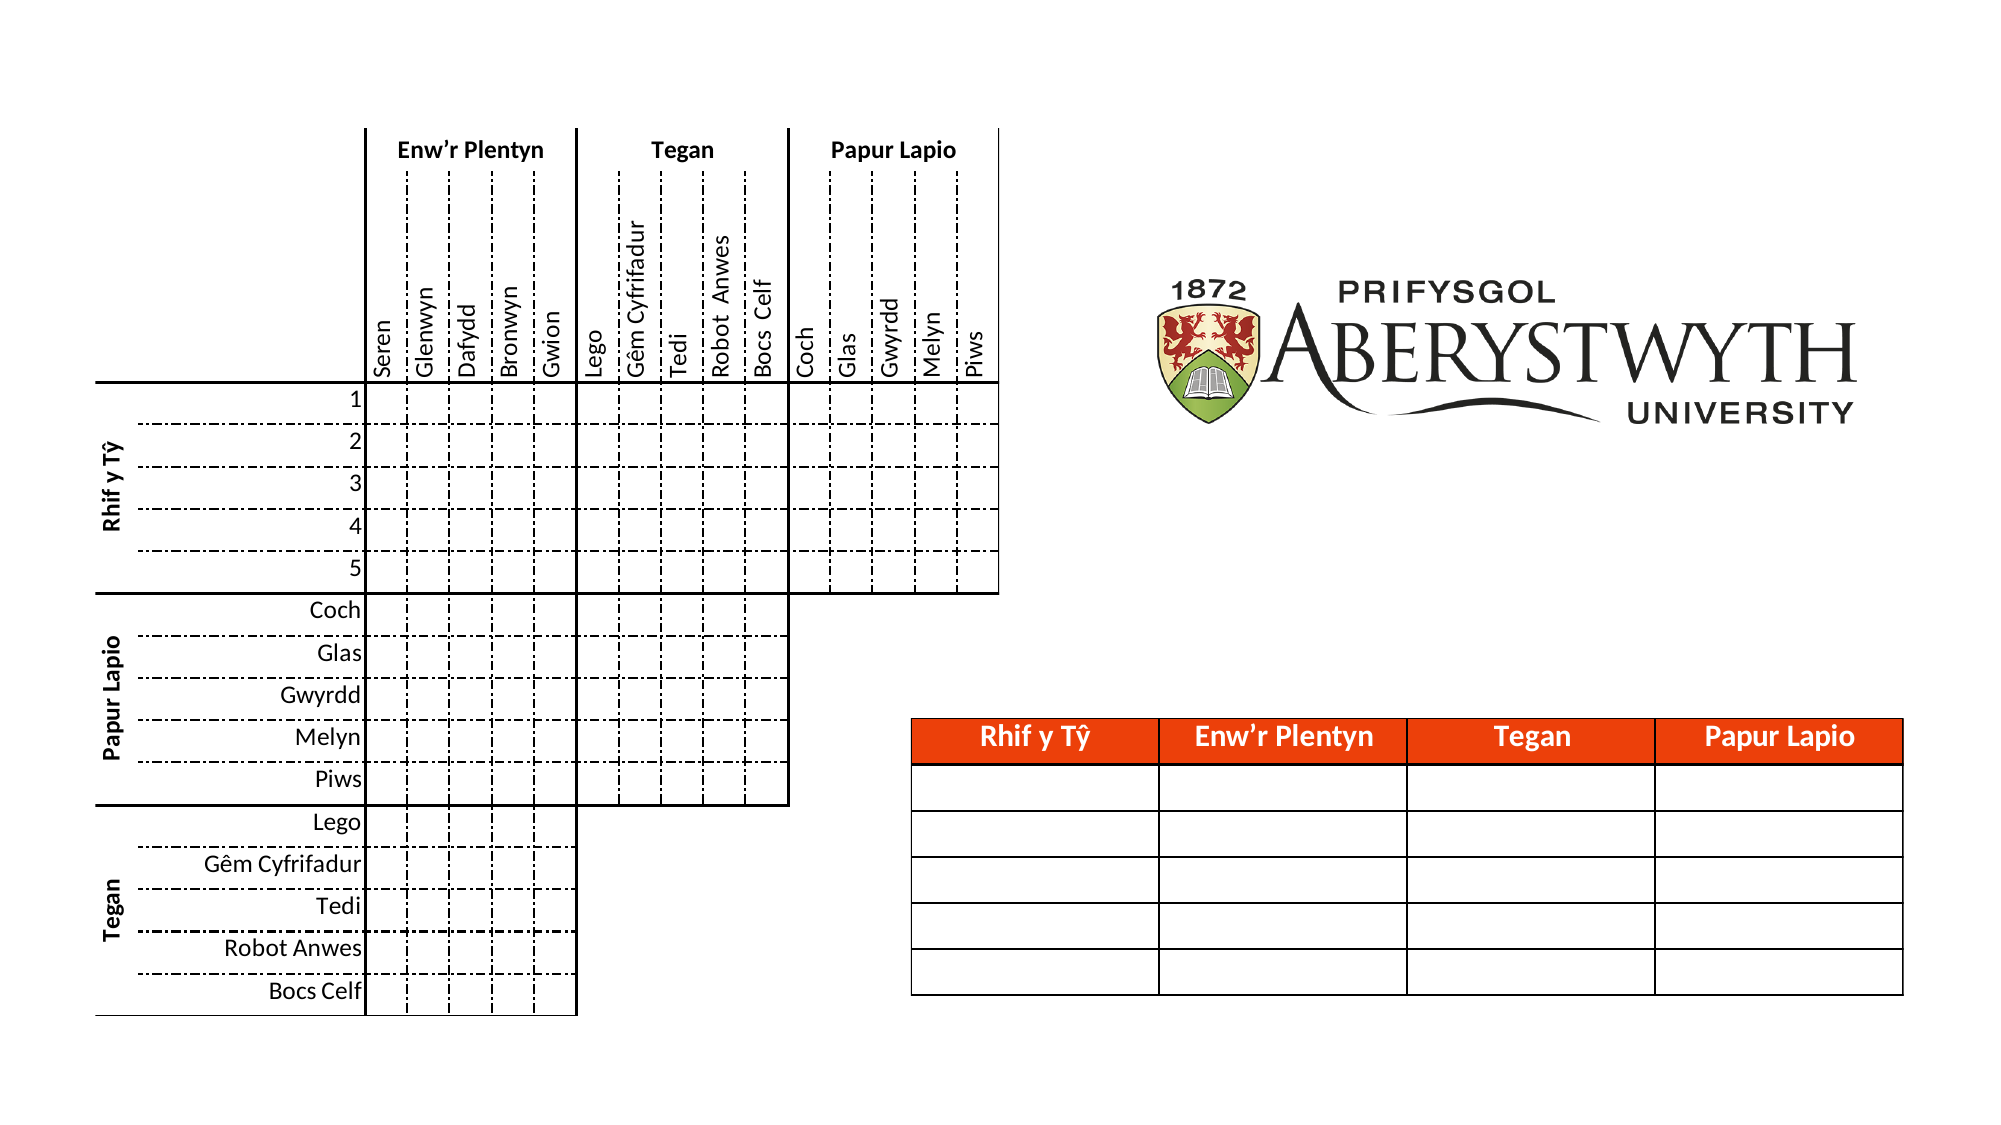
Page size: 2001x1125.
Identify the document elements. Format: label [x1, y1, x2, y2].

text_box [95, 128, 1001, 1018]
text_box [910, 718, 1905, 997]
picture [1157, 279, 1857, 424]
